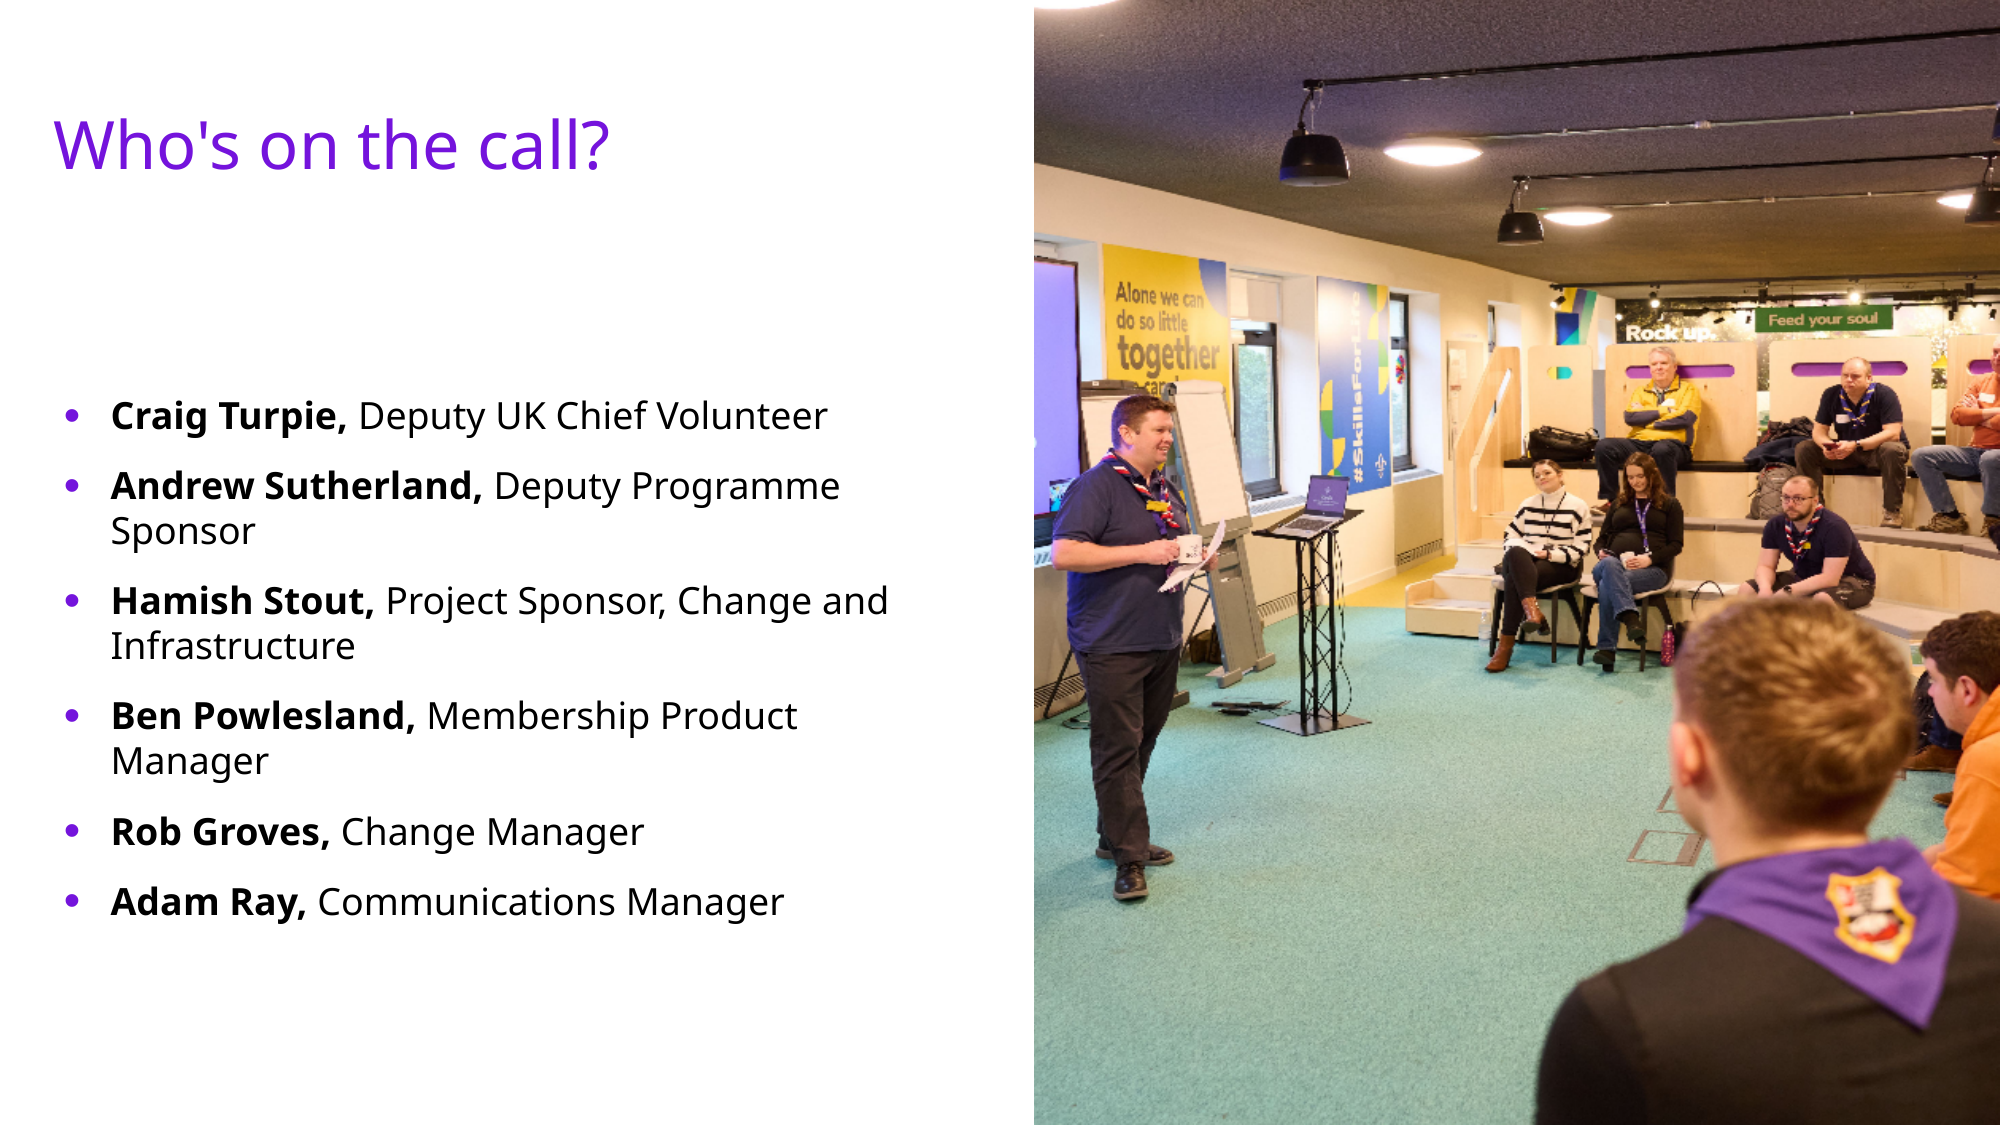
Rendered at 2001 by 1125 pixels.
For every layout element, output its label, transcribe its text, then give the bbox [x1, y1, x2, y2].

text_box Craig Turpie, Deputy UK Chief Volunteer Andrew Sutherland, Deputy Programme Sponsor Hamish Stout, Project Sponsor, Change and Infrastructure Ben Powlesland, Membership Product Manager Rob Groves, Change Manager Adam Ray, Communications Manager [63, 347, 911, 923]
text_box Who's on the call? [28, 95, 674, 191]
picture [1033, 0, 2000, 1125]
